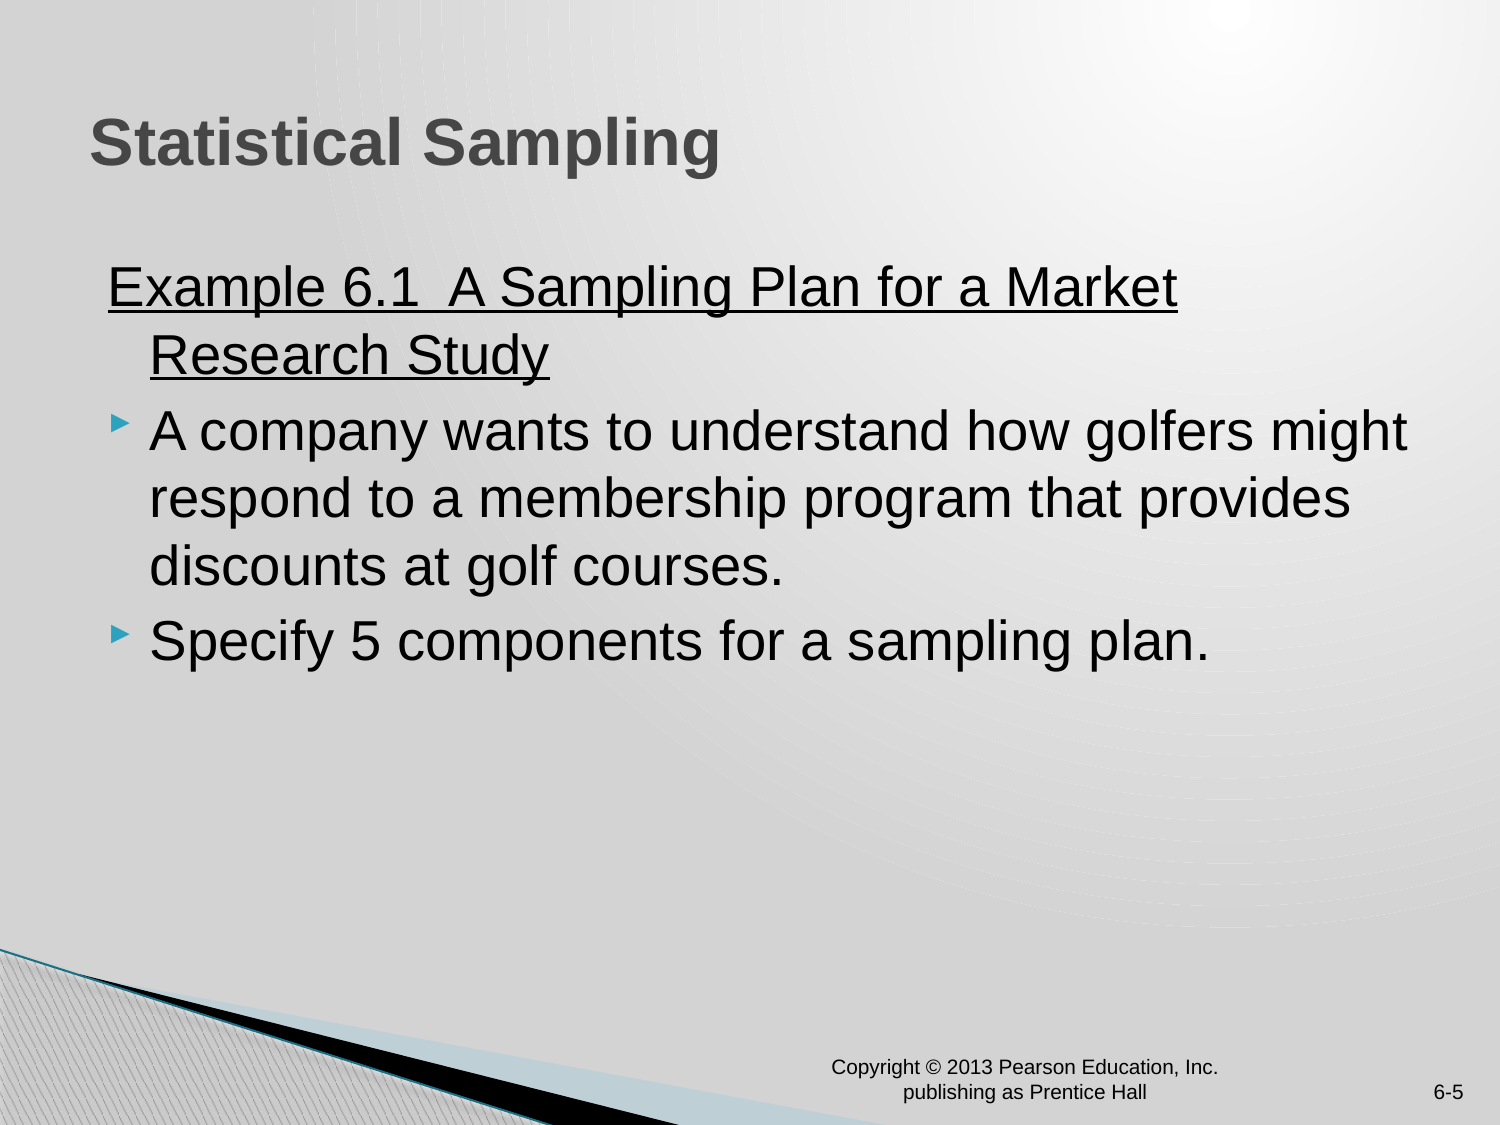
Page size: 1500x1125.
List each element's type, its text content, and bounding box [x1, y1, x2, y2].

list Example 6.1 A Sampling Plan for a Market Research Study A company wants to understand how golfers might respond to a membership program that provides discounts at golf courses. Specify 5 components for a sampling plan. [74, 242, 1426, 986]
footer Copyright © 2013 Pearson Education, Inc. publishing as Prentice Hall [812, 1051, 1238, 1112]
slide_number 6-5 [1362, 1051, 1479, 1112]
title Statistical Sampling [75, 45, 1425, 233]
